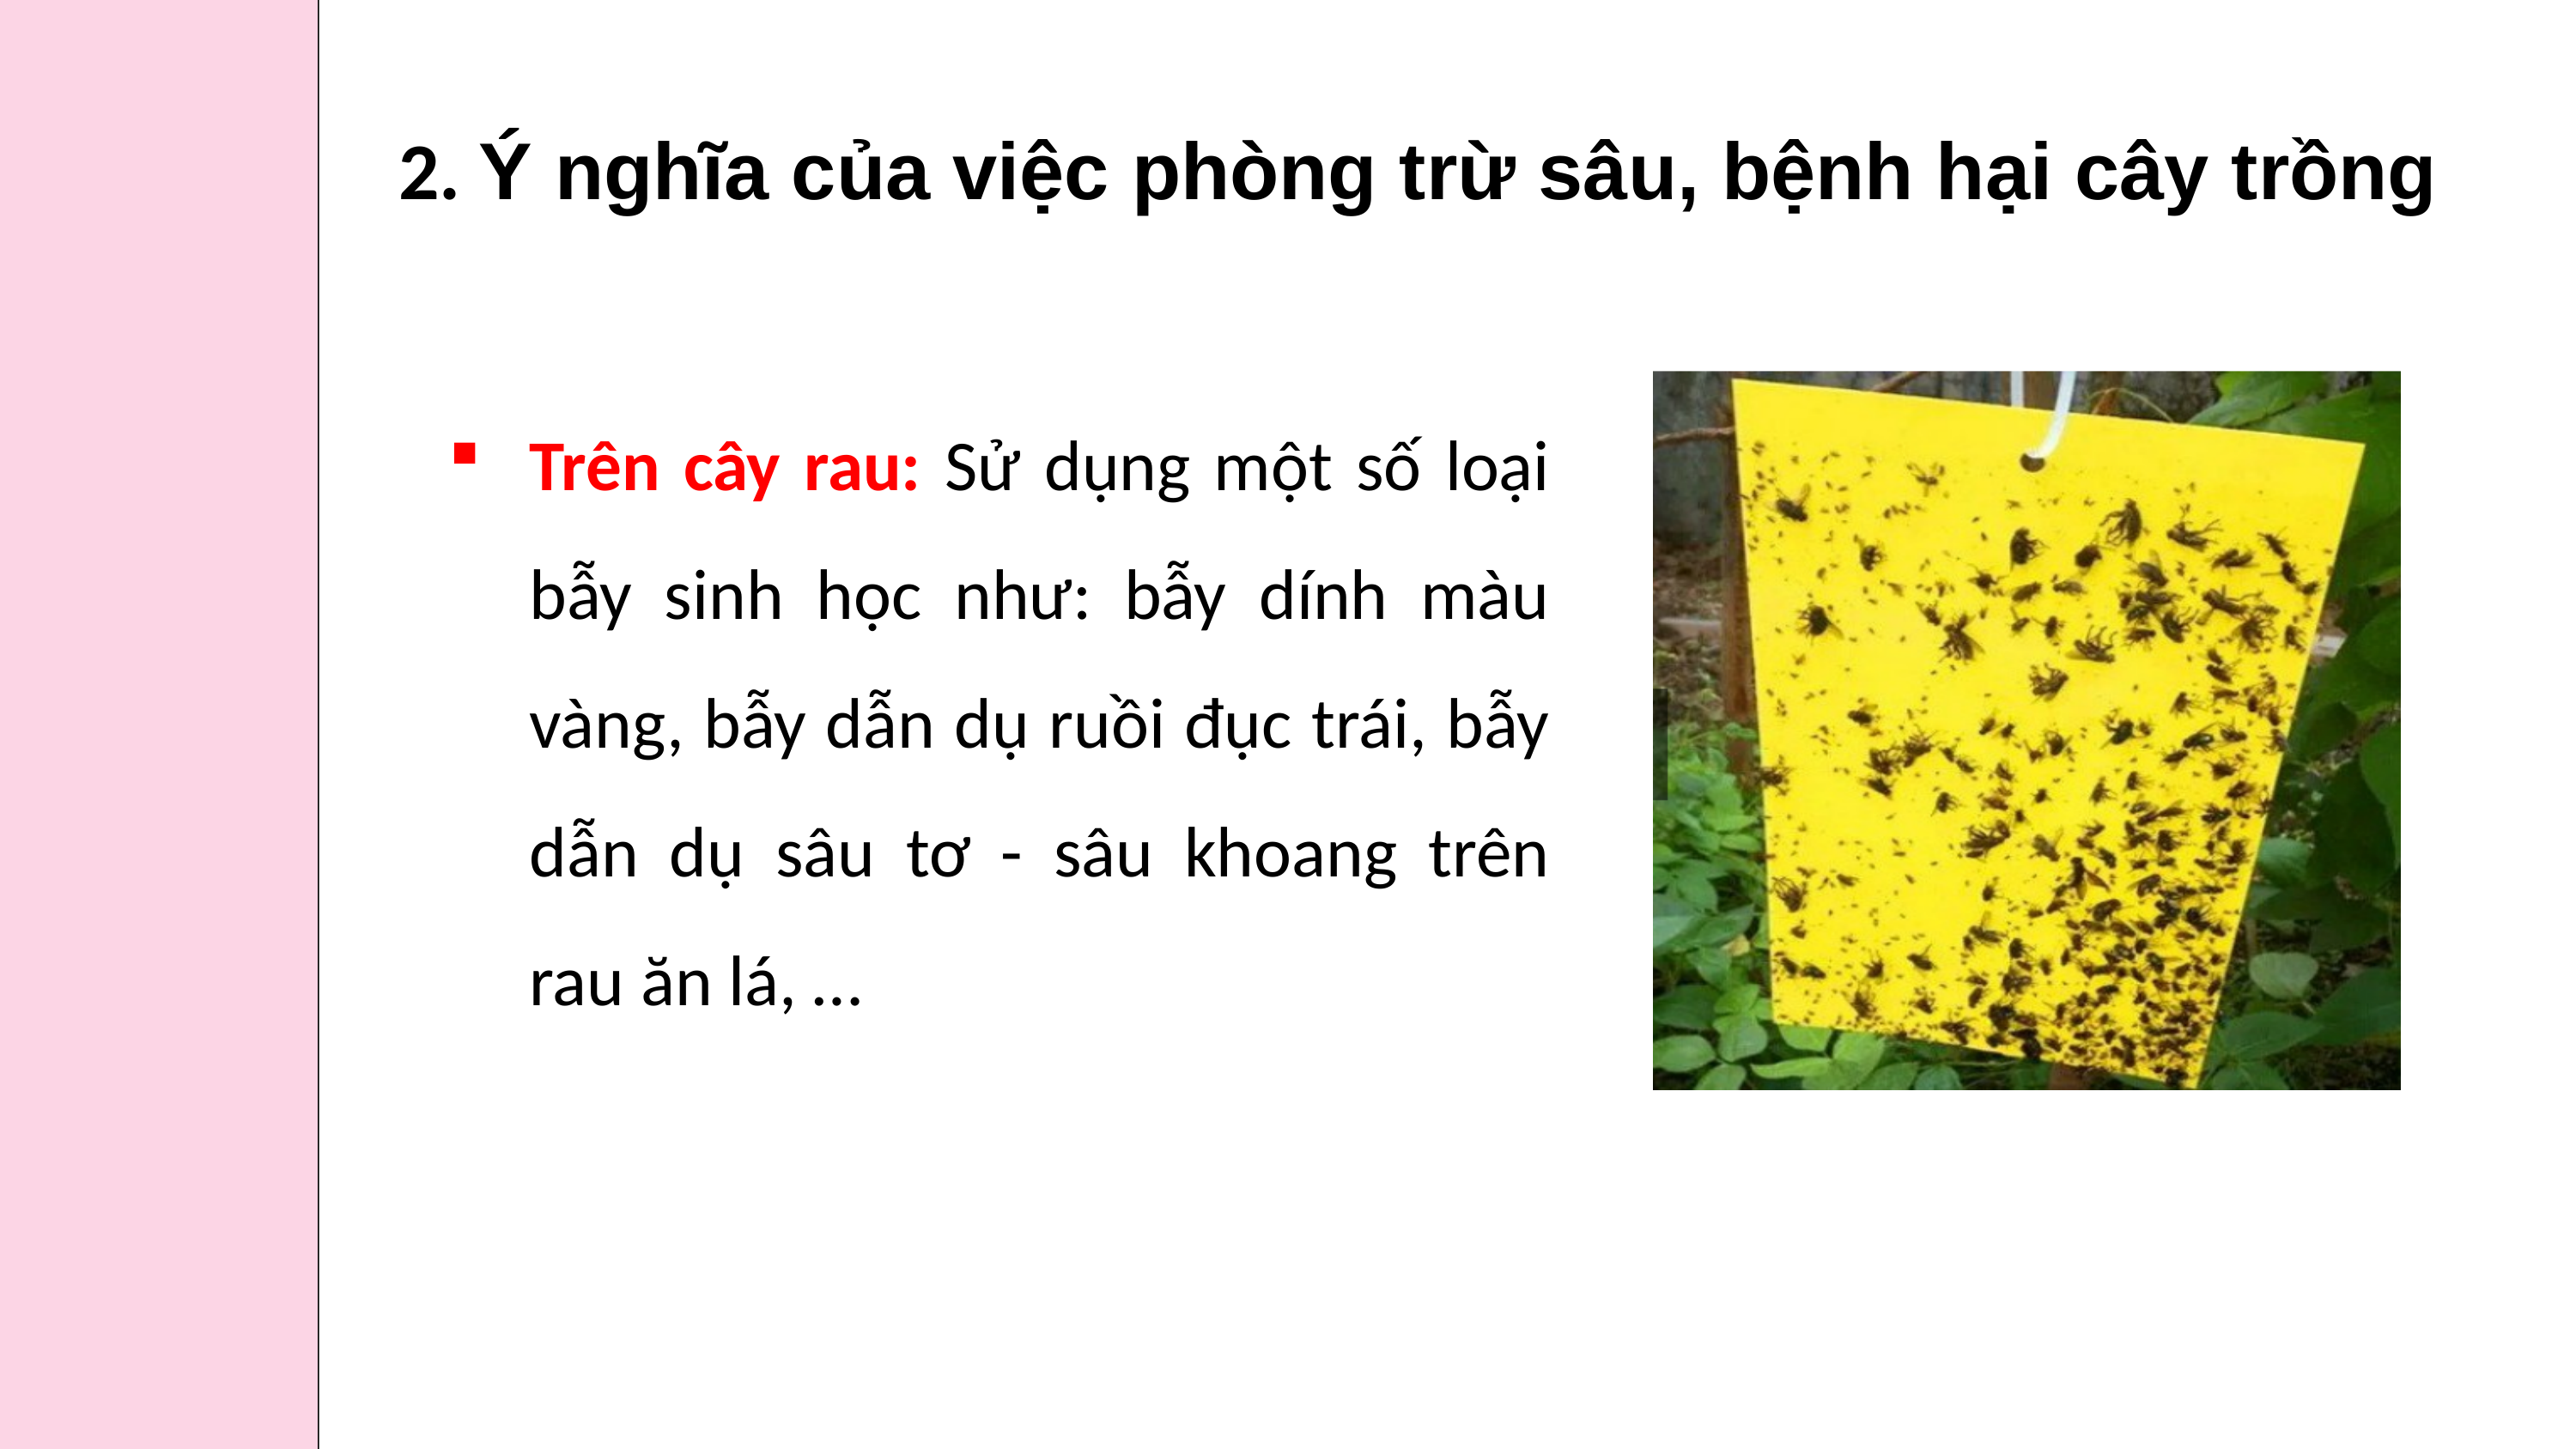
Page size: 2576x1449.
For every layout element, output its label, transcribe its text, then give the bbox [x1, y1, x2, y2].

text_box 2. Ý nghĩa của việc phòng trừ sâu, bệnh hại cây trồng [386, 112, 2452, 222]
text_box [0, 600, 974, 955]
text_box Trên cây rau: Sử dụng một số loại bẫy sinh học như: bẫy dính màu vàng, bẫy dẫn dụ ruồi đục trái, bẫy dẫn dụ sâu tơ - sâu khoang trên rau ăn lá, … [371, 370, 1564, 1027]
picture [1652, 370, 2401, 1090]
